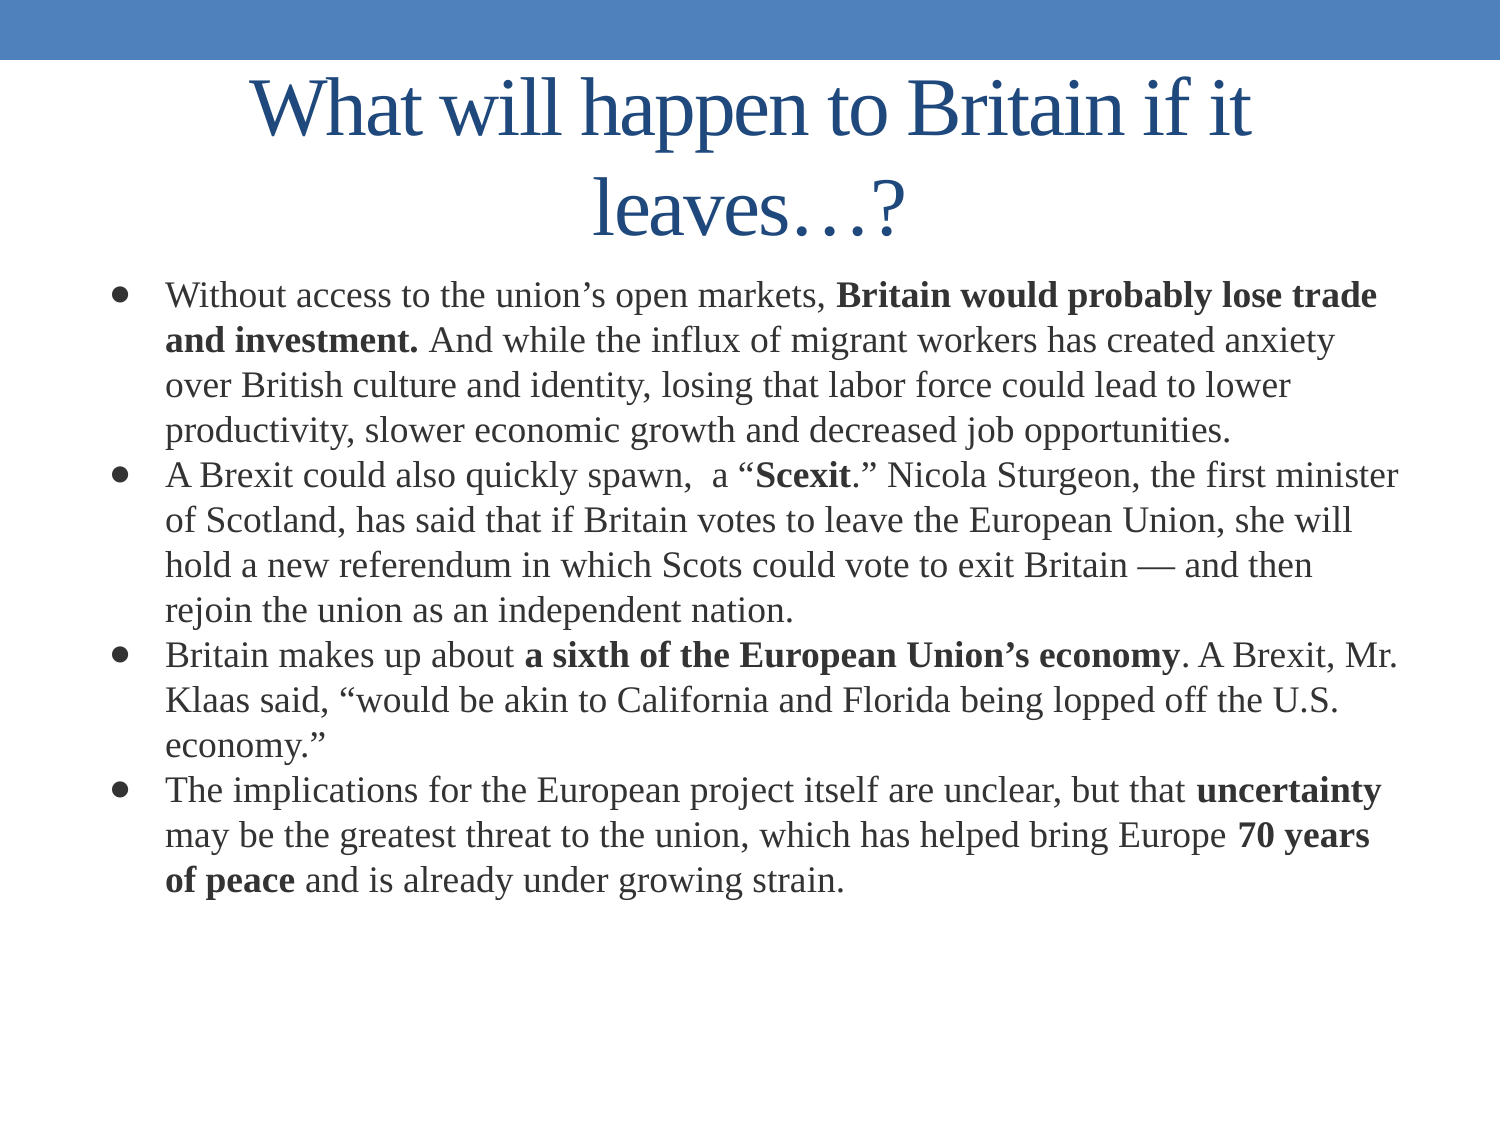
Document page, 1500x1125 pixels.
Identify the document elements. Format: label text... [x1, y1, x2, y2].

list Without access to the union’s open markets, Britain would probably lose trade and investment. And while the influx of migrant workers has created anxiety over British culture and identity, losing that labor force could lead to lower productivity, slower economic growth and decreased job opportunities. A Brexit could also quickly spawn, a “Scexit.” Nicola Sturgeon, the first minister of Scotland, has said that if Britain votes to leave the European Union, she will hold a new referendum in which Scots could vote to exit Britain — and then rejoin the union as an independent nation. Britain makes up about a sixth of the European Union’s economy. A Brexit, Mr. Klaas said, “would be akin to California and Florida being lopped off the U.S. economy.” The implications for the European project itself are unclear, but that uncertainty may be the greatest threat to the union, which has helped bring Europe 70 years of peace and is already under growing strain. [75, 262, 1425, 1063]
title What will happen to Britain if it leaves…? [75, 45, 1425, 262]
